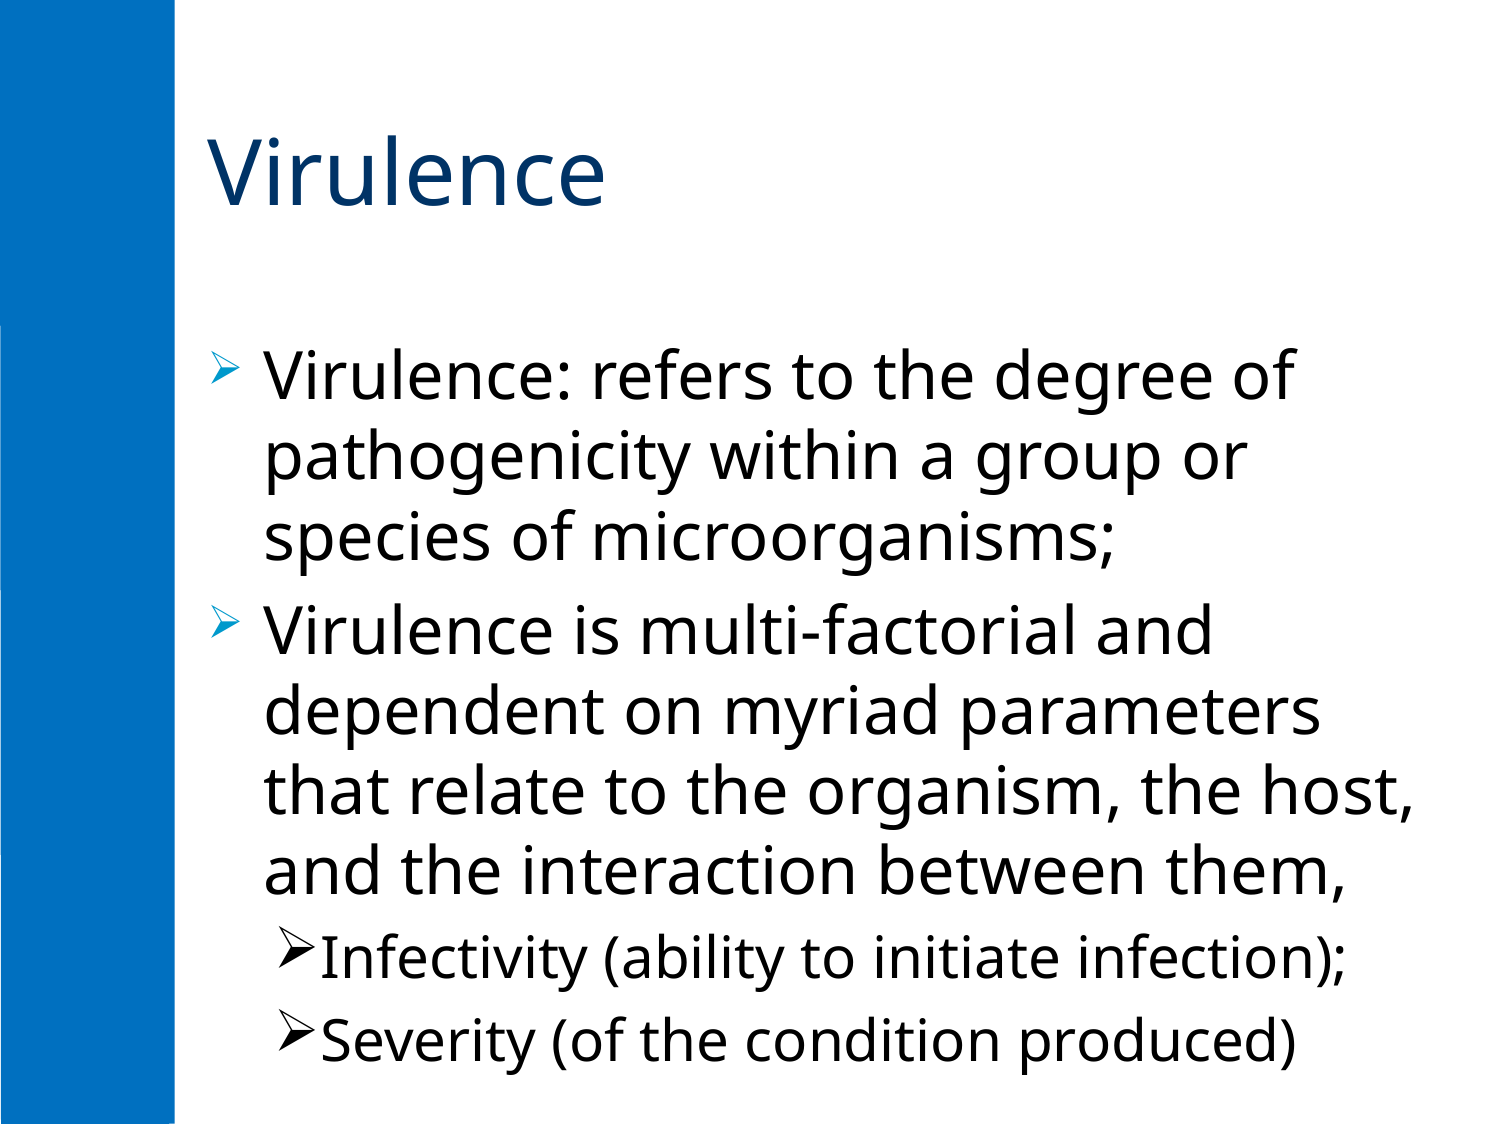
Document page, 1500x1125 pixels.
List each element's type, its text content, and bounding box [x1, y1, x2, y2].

list Virulence: refers to the degree of pathogenicity within a group or species of microorganisms; Virulence is multi-factorial and dependent on myriad parameters that relate to the organism, the host, and the interaction between them, Infectivity (ability to initiate infection); Severity (of the condition produced) [192, 324, 1468, 1125]
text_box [0, 0, 175, 1125]
title Virulence [192, 12, 1468, 324]
